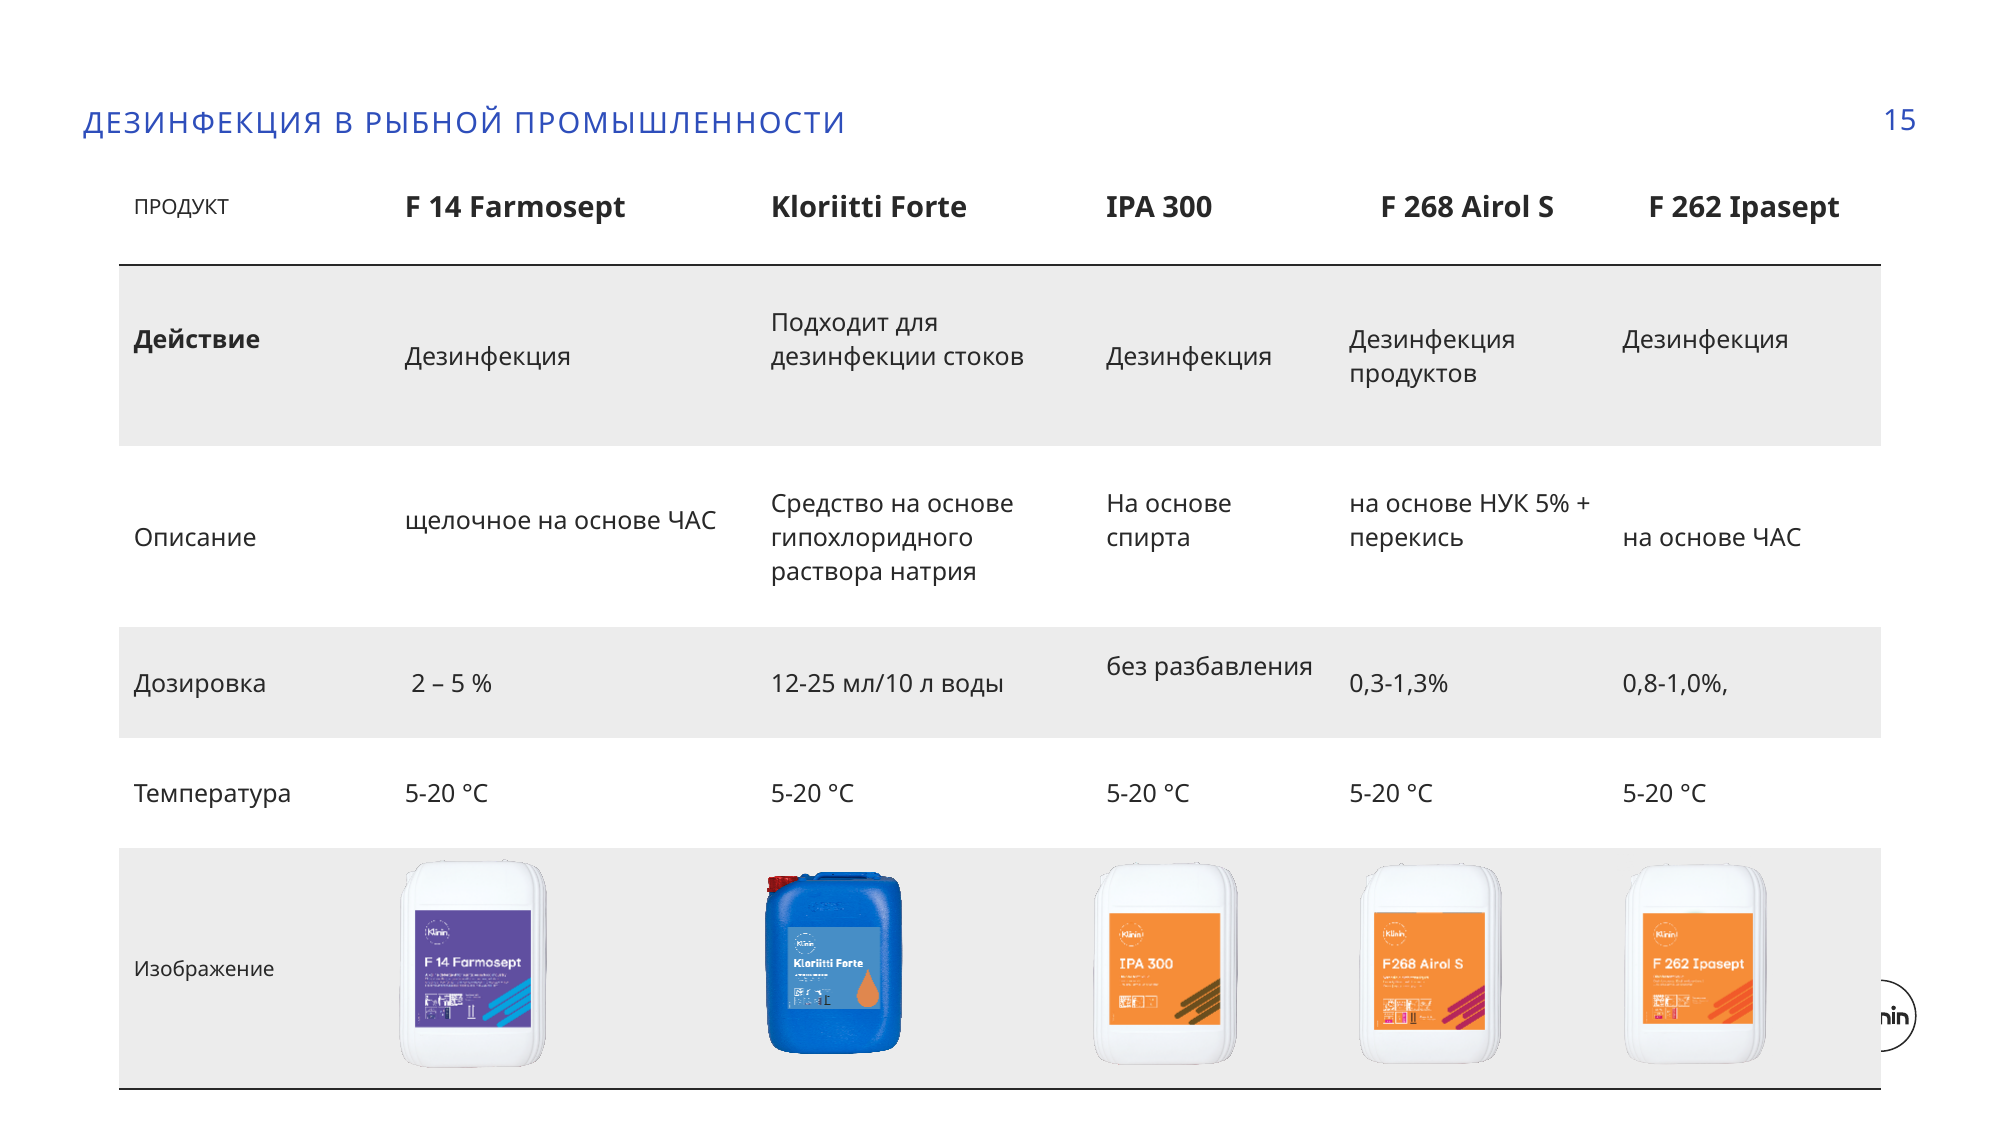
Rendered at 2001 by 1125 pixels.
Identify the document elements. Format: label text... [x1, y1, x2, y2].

picture [757, 864, 913, 1064]
table_cell 5-20 °C [756, 738, 1091, 848]
table_cell [390, 848, 756, 1088]
table_cell Дезинфекция [1091, 266, 1334, 446]
table_cell [1608, 848, 1881, 1088]
table_cell 12-25 мл/10 л воды [756, 627, 1091, 738]
table_cell 5-20 °C [1334, 738, 1608, 848]
table_header F 268 Airol S [1334, 148, 1608, 264]
table_cell [756, 848, 1091, 1088]
table_cell Дозировка [119, 627, 390, 738]
picture [392, 850, 553, 1078]
title Дезинфекция в рыбной промышленности [83, 72, 1608, 171]
table_cell На основе спирта [1091, 446, 1334, 627]
table_header F 262 Ipasept [1608, 148, 1881, 264]
table_cell 5-20 °C [1091, 738, 1334, 848]
table_cell Действие [119, 266, 390, 446]
table_cell Описание [119, 446, 390, 627]
table_cell на основе ЧАС [1608, 446, 1881, 627]
table_cell щелочное на основе ЧАС [390, 446, 756, 627]
table_cell Температура [119, 738, 390, 848]
table_cell Средство на основе гипохлоридного раствора натрия [756, 446, 1091, 627]
table_cell без разбавления [1091, 627, 1334, 738]
slide_number 15 [1782, 72, 1917, 171]
table_cell Подходит для дезинфекции стоков [756, 266, 1091, 446]
table_header Kloriitti Forte [756, 148, 1091, 264]
table_header продукт [119, 148, 390, 264]
table_cell 0,8-1,0%, [1608, 627, 1881, 738]
table_cell Дезинфекция [1608, 266, 1881, 446]
table_cell Изображение [119, 848, 390, 1088]
table_cell [1334, 848, 1608, 1088]
table_cell 5-20 °C [390, 738, 756, 848]
table_cell Дезинфекция [390, 266, 756, 446]
table_cell 2 – 5 % [390, 627, 756, 738]
table_cell 5-20 °C [1608, 738, 1881, 848]
table_cell на основе НУК 5% + перекись [1334, 446, 1608, 627]
picture [1617, 854, 1773, 1074]
table_header IPA 300 [1091, 148, 1334, 264]
table_cell [1091, 848, 1334, 1088]
table_cell 0,3-1,3% [1334, 627, 1608, 738]
table_cell Дезинфекция продуктов [1334, 266, 1608, 446]
picture [1352, 854, 1508, 1074]
table_header F 14 Farmosept [390, 148, 756, 264]
picture [1086, 853, 1244, 1075]
